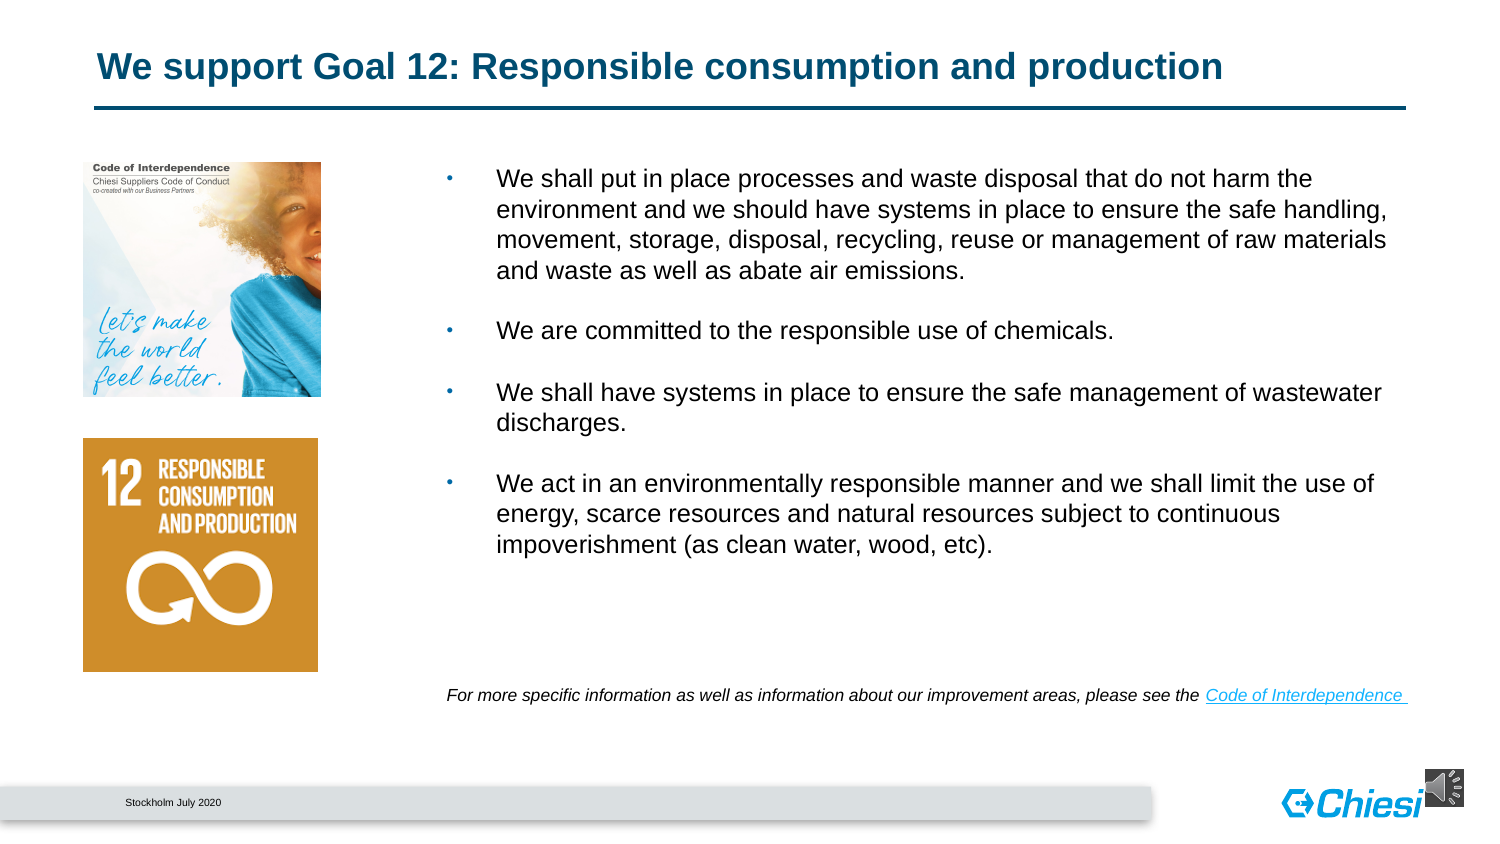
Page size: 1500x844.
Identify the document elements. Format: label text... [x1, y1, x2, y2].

picture [83, 161, 321, 397]
list We shall put in place processes and waste disposal that do not harm the environment and we should have systems in place to ensure the safe handling, movement, storage, disposal, recycling, reuse or management of raw materials and waste as well as abate air emissions. We are committed to the responsible use of chemicals. We shall have systems in place to ensure the safe management of wastewater discharges. We act in an environmentally responsible manner and we shall limit the use of energy, scarce resources and natural resources subject to continuous impoverishment (as clean water, wood, etc). For more specific information as well as information about our improvement areas, please see the Code of Interdependence [431, 154, 1431, 731]
picture [83, 437, 318, 673]
picture [1423, 767, 1466, 809]
title We support Goal 12: Responsible consumption and production [81, 36, 1406, 96]
footer Stockholm July 2020 [110, 789, 1054, 818]
